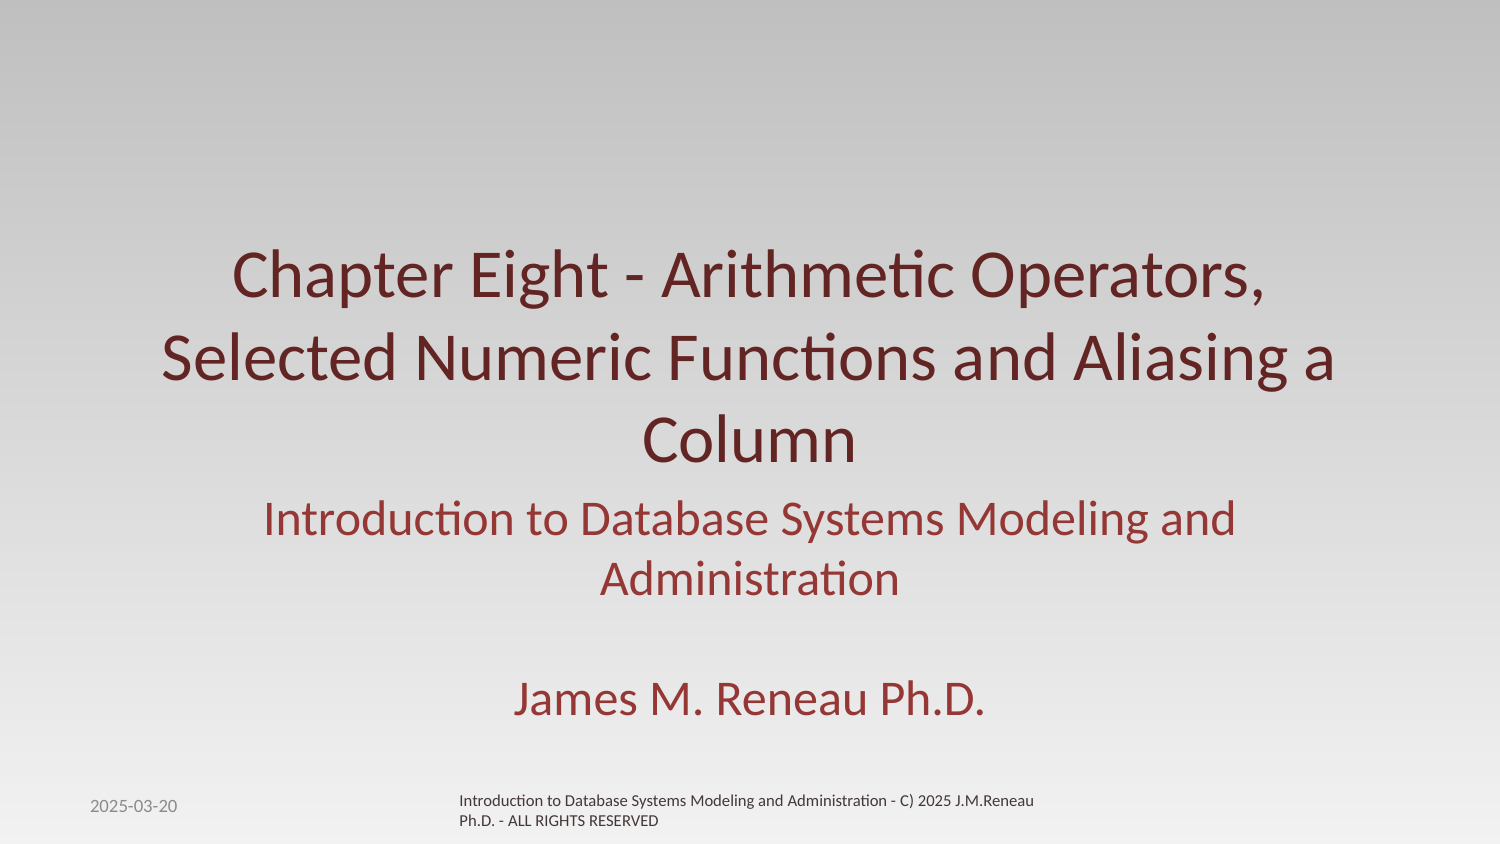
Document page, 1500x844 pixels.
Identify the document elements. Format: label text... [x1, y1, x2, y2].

subtitle Introduction to Database Systems Modeling and Administration James M. Reneau Ph.D. [225, 478, 1275, 694]
footer Introduction to Database Systems Modeling and Administration - C) 2025 J.M.Reneau Ph.D. - ALL RIGHTS RESERVED [444, 782, 1055, 827]
title Chapter Eight - Arithmetic Operators, Selected Numeric Functions and Aliasing a Column [112, 262, 1388, 443]
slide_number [75, 782, 425, 827]
